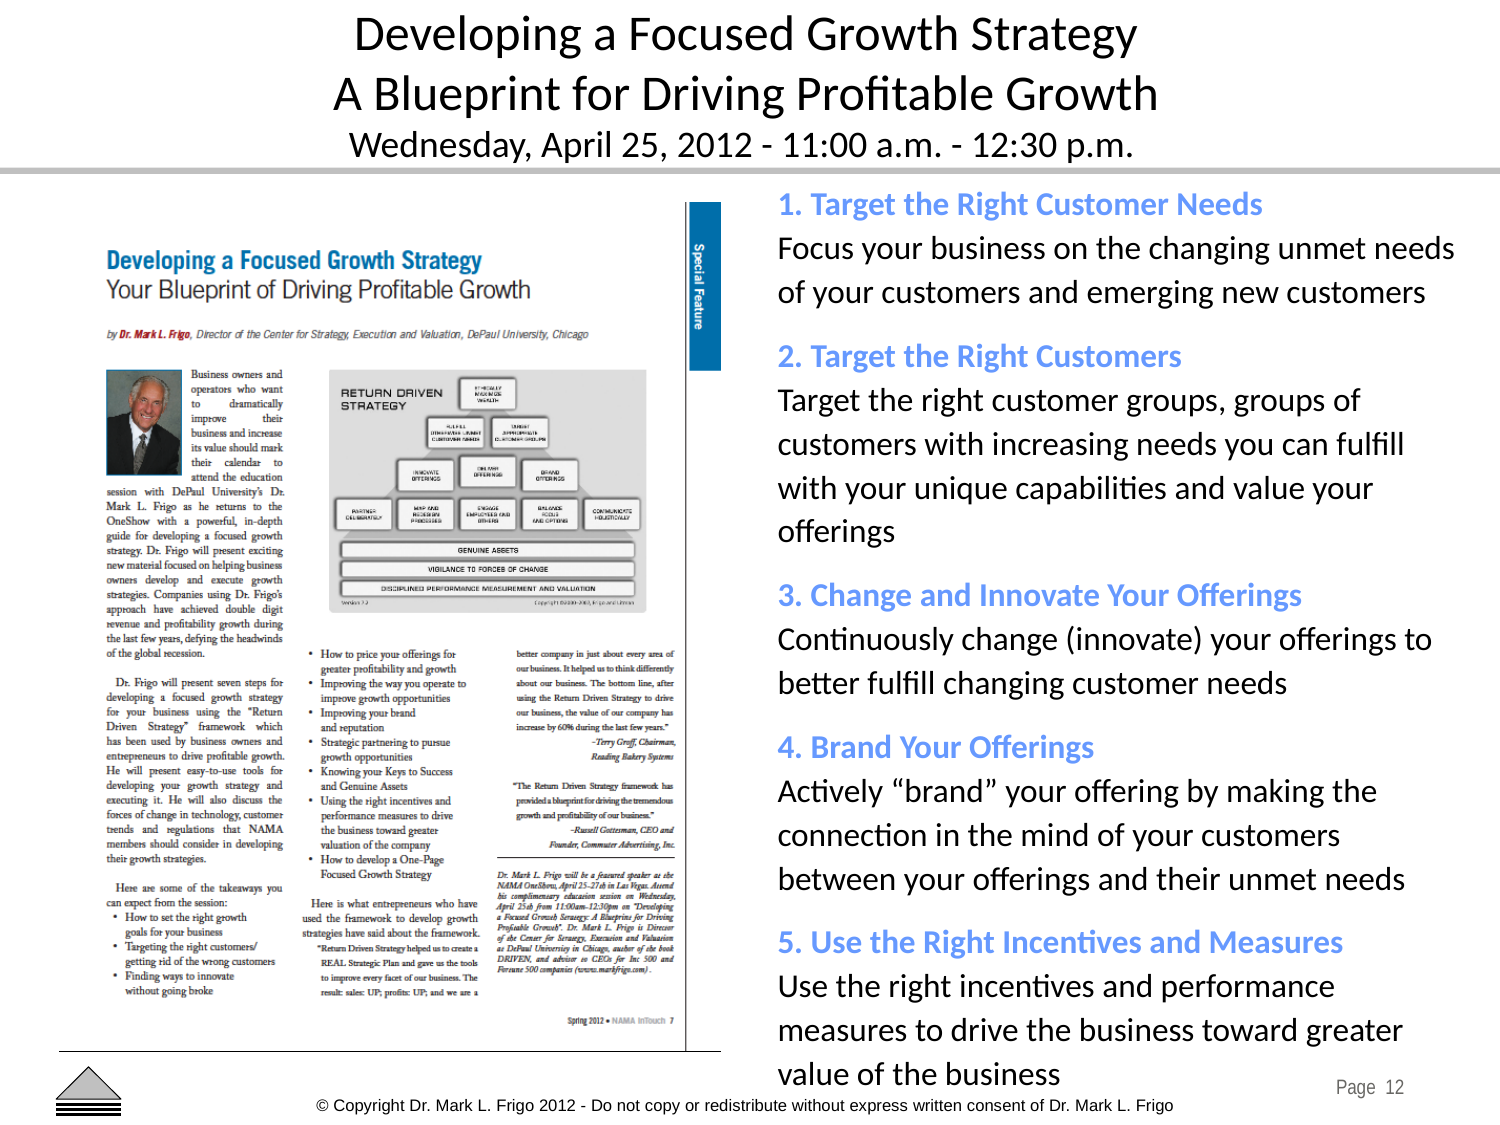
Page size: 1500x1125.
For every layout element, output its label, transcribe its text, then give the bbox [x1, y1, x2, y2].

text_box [59, 202, 721, 1052]
text_box 1. Target the Right Customer Needs Focus your business on the changing unmet needs of your customers and emerging new customers 2. Target the Right Customers Target the right customer groups, groups of customers with increasing needs you can fulfill with your unique capabilities and value your offerings 3. Change and Innovate Your Offerings Continuously change (innovate) your offerings to better fulfill changing customer needs 4. Brand Your Offerings Actively “brand” your offering by making the connection in the mind of your customers between your offerings and their unmet needs 5. Use the Right Incentives and Measures Use the right incentives and performance measures to drive the business toward greater value of the business [765, 172, 1474, 1099]
title Developing a Focused Growth Strategy A Blueprint for Driving Profitable Growth Wednesday, April 25, 2012 - 11:00 a.m. - 12:30 p.m. [51, 0, 1441, 173]
